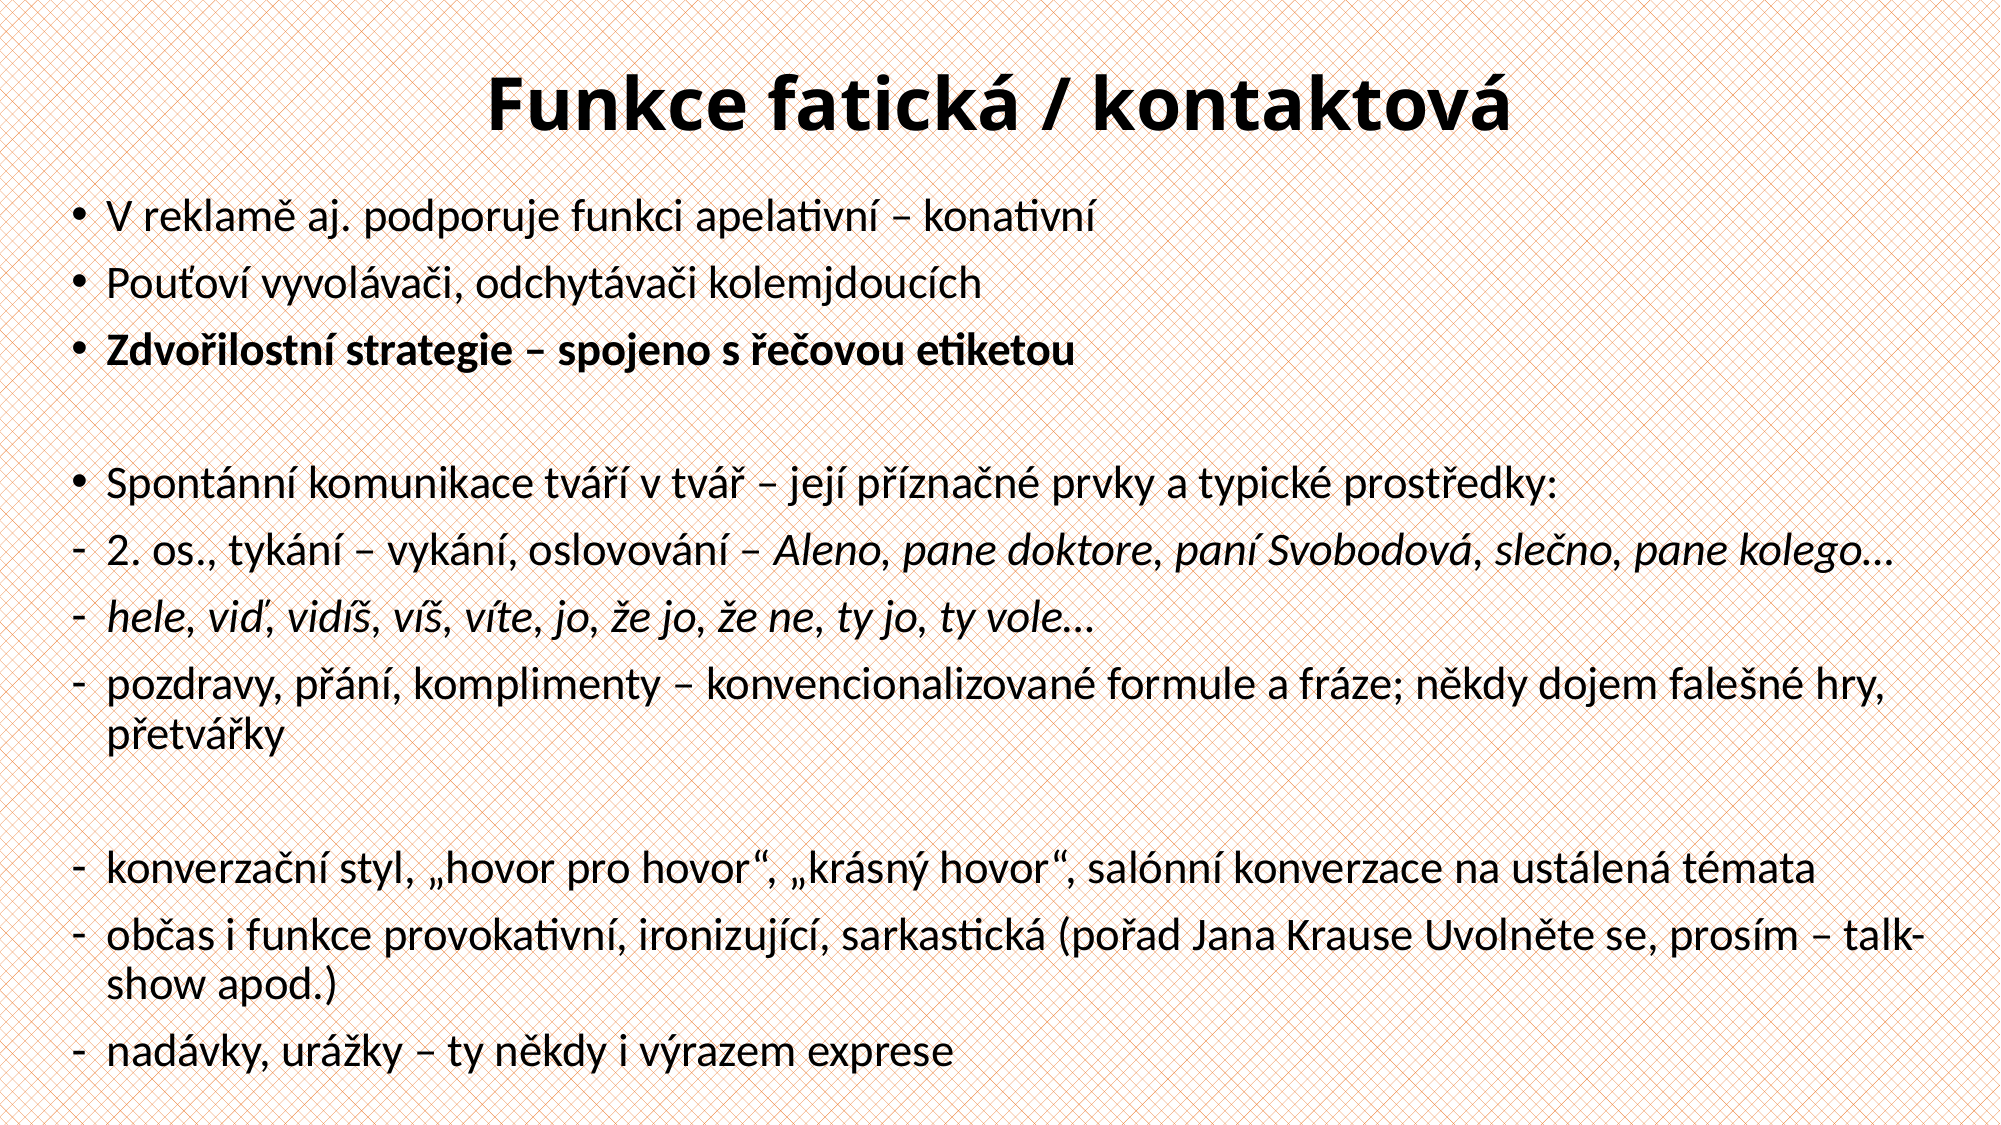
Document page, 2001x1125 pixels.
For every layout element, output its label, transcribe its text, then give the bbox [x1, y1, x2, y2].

title Funkce fatická / kontaktová [137, 59, 1863, 155]
list V reklamě aj. podporuje funkci apelativní – konativní Pouťoví vyvolávači, odchytávači kolemjdoucích Zdvořilostní strategie – spojeno s řečovou etiketou Spontánní komunikace tváří v tvář – její příznačné prvky a typické prostředky: 2. os., tykání – vykání, oslovování – Aleno, pane doktore, paní Svobodová, slečno, pane kolego… hele, viď, vidíš, víš, víte, jo, že jo, že ne, ty jo, ty vole… pozdravy, přání, komplimenty – konvencionalizované formule a fráze; někdy dojem falešné hry, přetvářky konverzační styl, „hovor pro hovor“, „krásný hovor“, salónní konverzace na ustálená témata občas i funkce provokativní, ironizující, sarkastická (pořad Jana Krause Uvolněte se, prosím – talk-show apod.) nadávky, urážky – ty někdy i výrazem exprese [56, 183, 1979, 1101]
